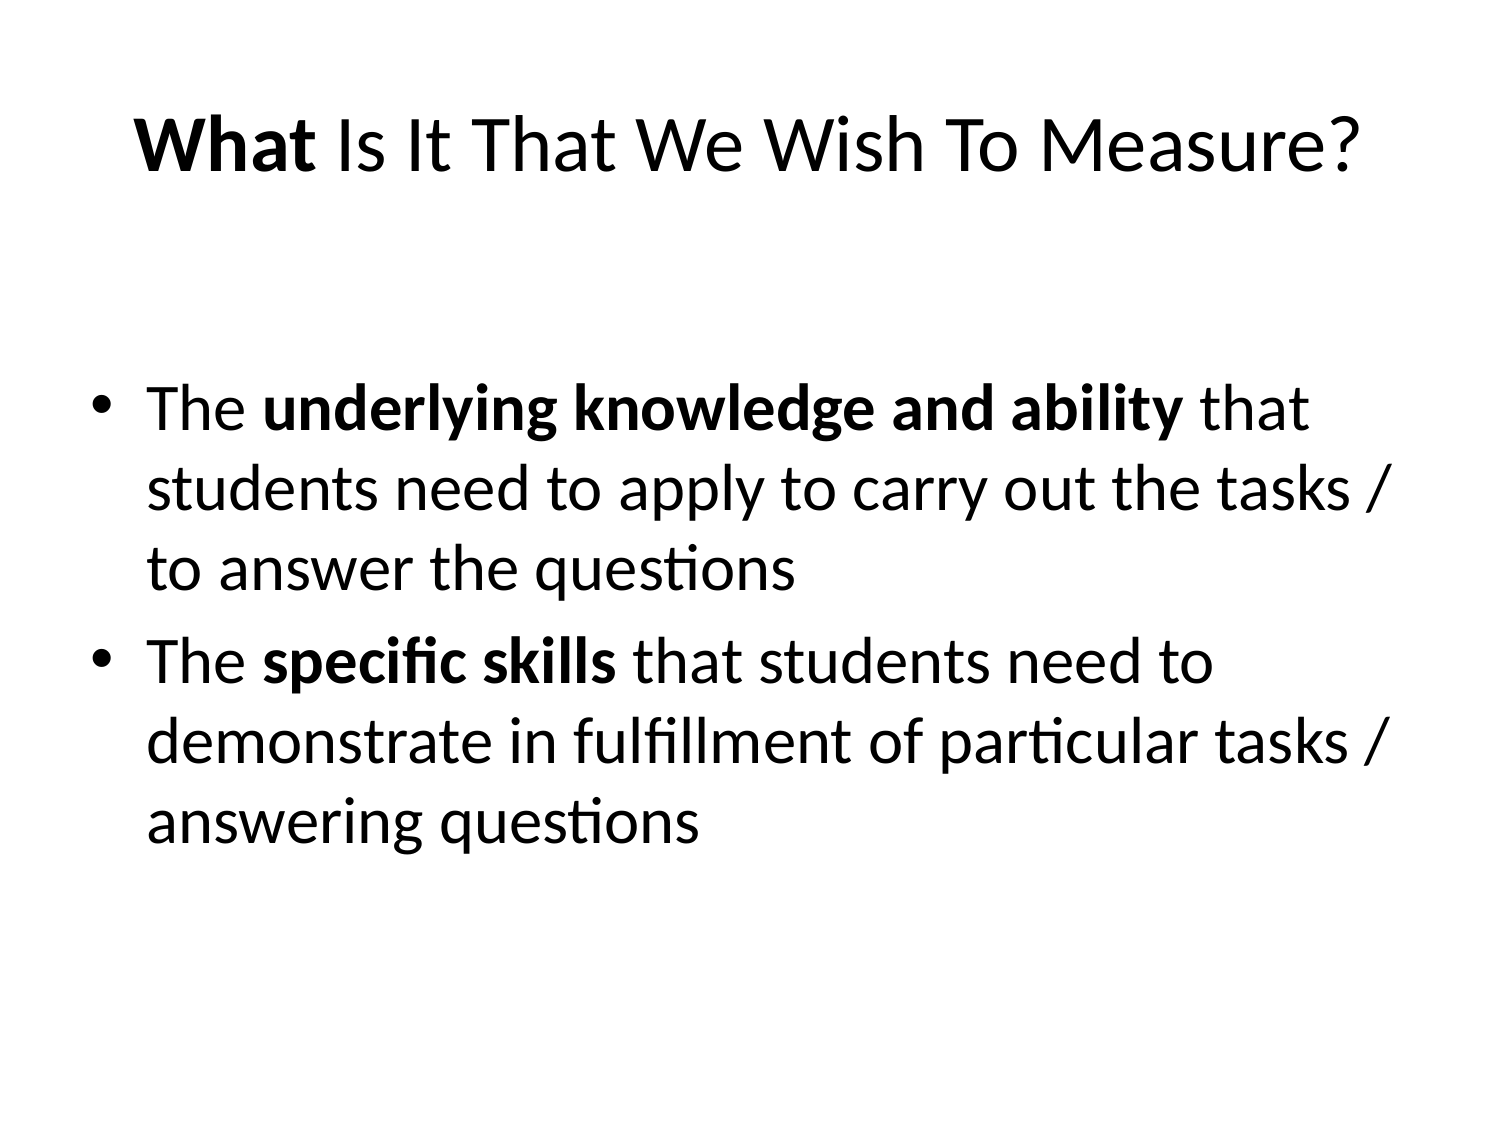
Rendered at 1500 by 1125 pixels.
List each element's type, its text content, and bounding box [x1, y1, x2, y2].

list The underlying knowledge and ability that students need to apply to carry out the tasks / to answer the questions The specific skills that students need to demonstrate in fulfillment of particular tasks / answering questions [75, 262, 1425, 1005]
title What Is It That We Wish To Measure? [75, 45, 1425, 233]
